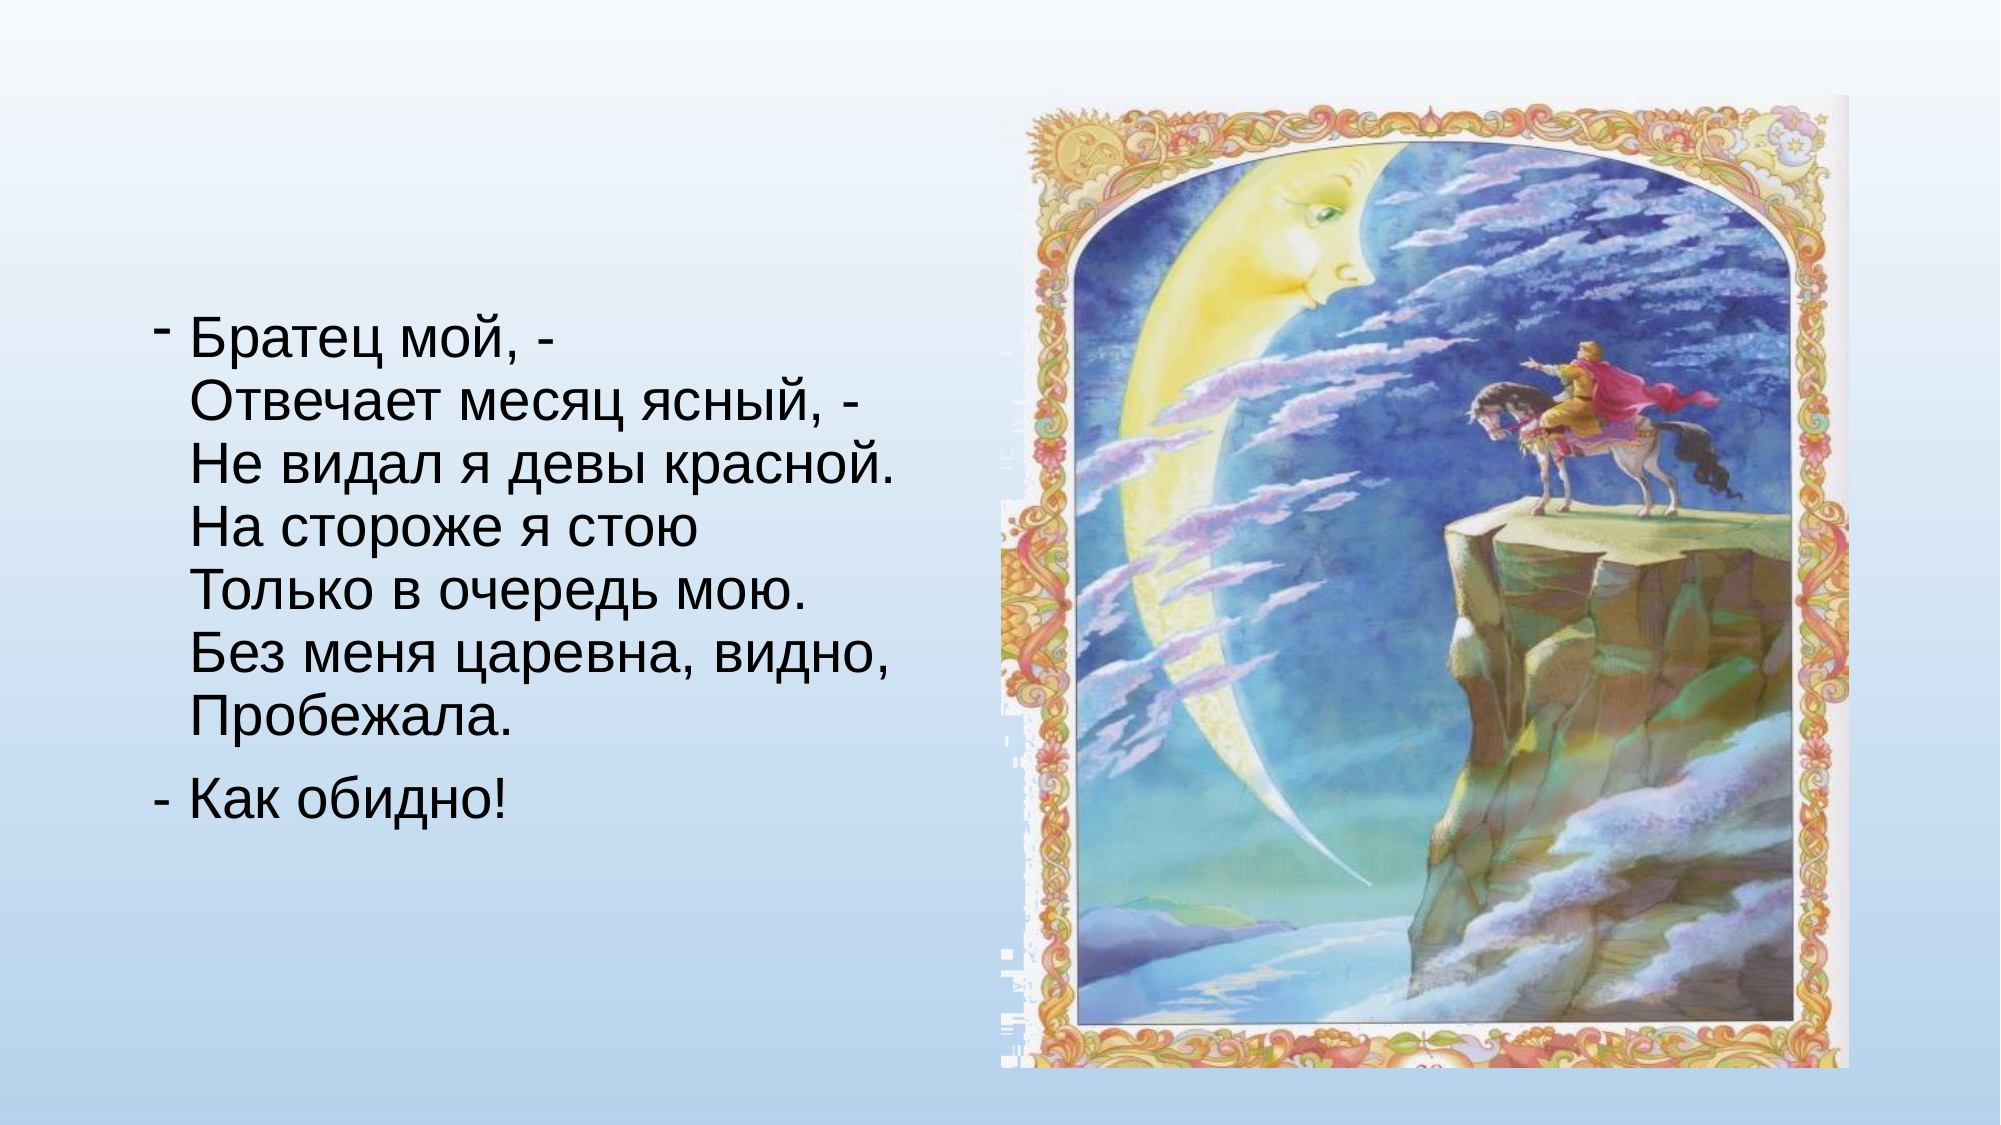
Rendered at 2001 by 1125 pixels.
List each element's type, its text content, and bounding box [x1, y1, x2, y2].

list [1001, 95, 1849, 1068]
list Братец мой, - Отвечает месяц ясный, - Не видал я девы красной. На стороже я стою Только в очередь мою. Без меня царевна, видно, Пробежала. - Как обидно! [137, 299, 988, 1014]
